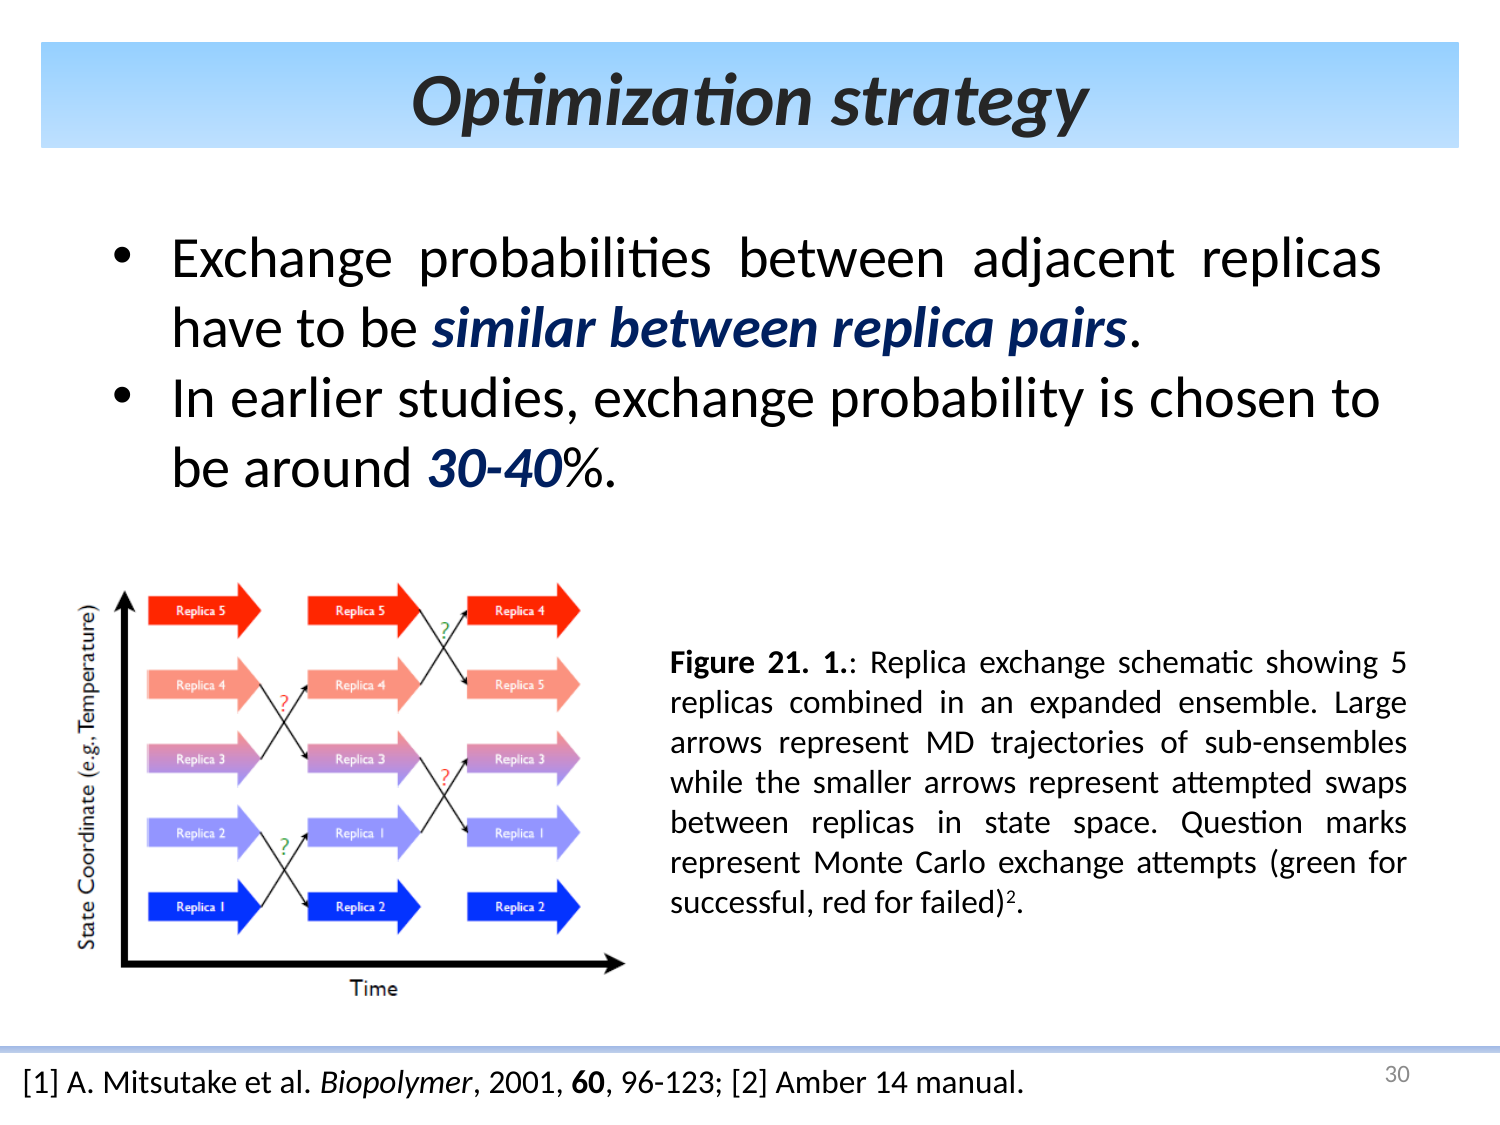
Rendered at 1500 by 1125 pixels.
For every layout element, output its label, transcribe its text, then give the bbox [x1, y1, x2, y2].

text_box [1] A. Mitsutake et al. Biopolymer, 2001, 60, 96-123; [2] Amber 14 manual. [7, 1055, 1449, 1108]
slide_number 30 [1074, 1042, 1425, 1103]
text_box [1425, 1045, 1500, 1055]
text_box [0, 1045, 1074, 1055]
text_box Figure 21. 1.: Replica exchange schematic showing 5 replicas combined in an expanded ensemble. Large arrows represent MD trajectories of sub-ensembles while the smaller arrows represent attempted swaps between replicas in state space. Question marks represent Monte Carlo exchange attempts (green for successful, red for failed)2. [655, 633, 1424, 928]
text_box Exchange probabilities between adjacent replicas have to be similar between replica pairs. In earlier studies, exchange probability is chosen to be around 30-40%. [98, 211, 1398, 507]
text_box Optimization strategy [41, 42, 1459, 148]
picture [52, 559, 650, 1010]
